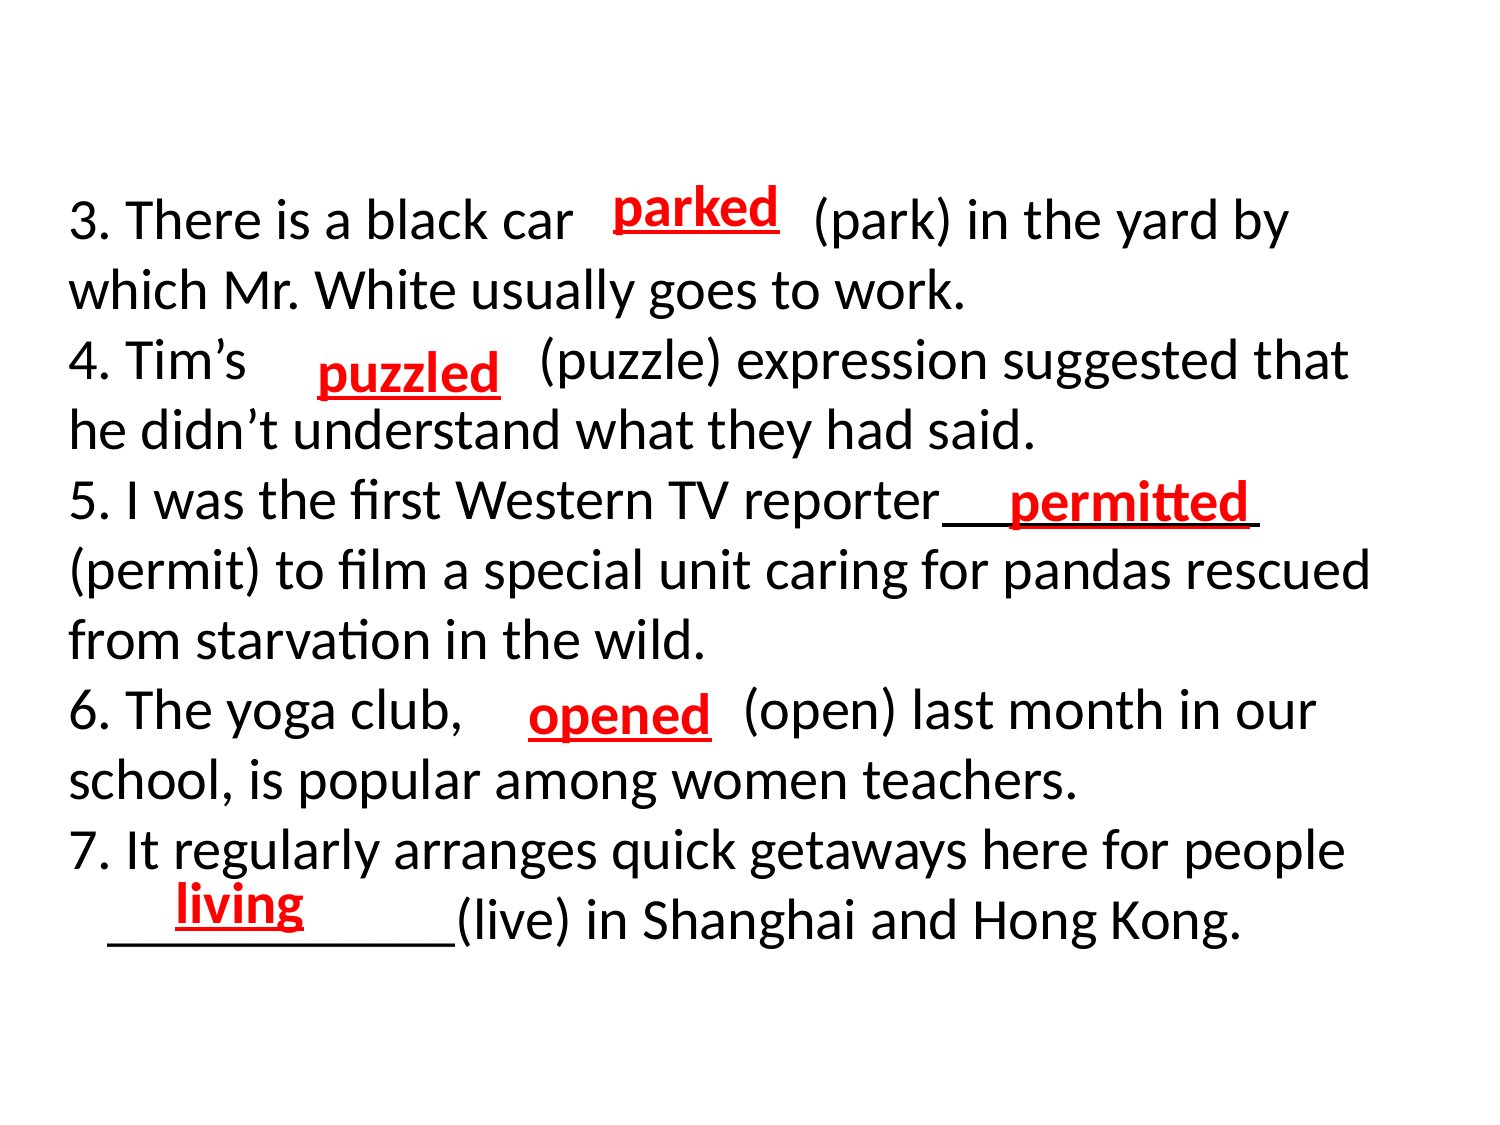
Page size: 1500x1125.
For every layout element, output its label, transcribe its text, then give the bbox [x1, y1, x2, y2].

text_box puzzled [302, 326, 516, 411]
title 3. There is a black car (park) in the yard by which Mr. White usually goes to work. 4. Tim’s (puzzle) expression suggested that he didn’t understand what they had said. 5. I was the first Western TV reporter (permit) to film a special unit caring for pandas rescued from starvation in the wild. 6. The yoga club, (open) last month in our school, is popular among women teachers. 7. It regularly arranges quick getaways here for people ____________(live) in Shanghai and Hong Kong. [53, 527, 1404, 715]
text_box living [160, 857, 333, 943]
text_box parked [597, 160, 796, 246]
text_box opened [513, 668, 727, 754]
text_box permitted [994, 456, 1266, 541]
